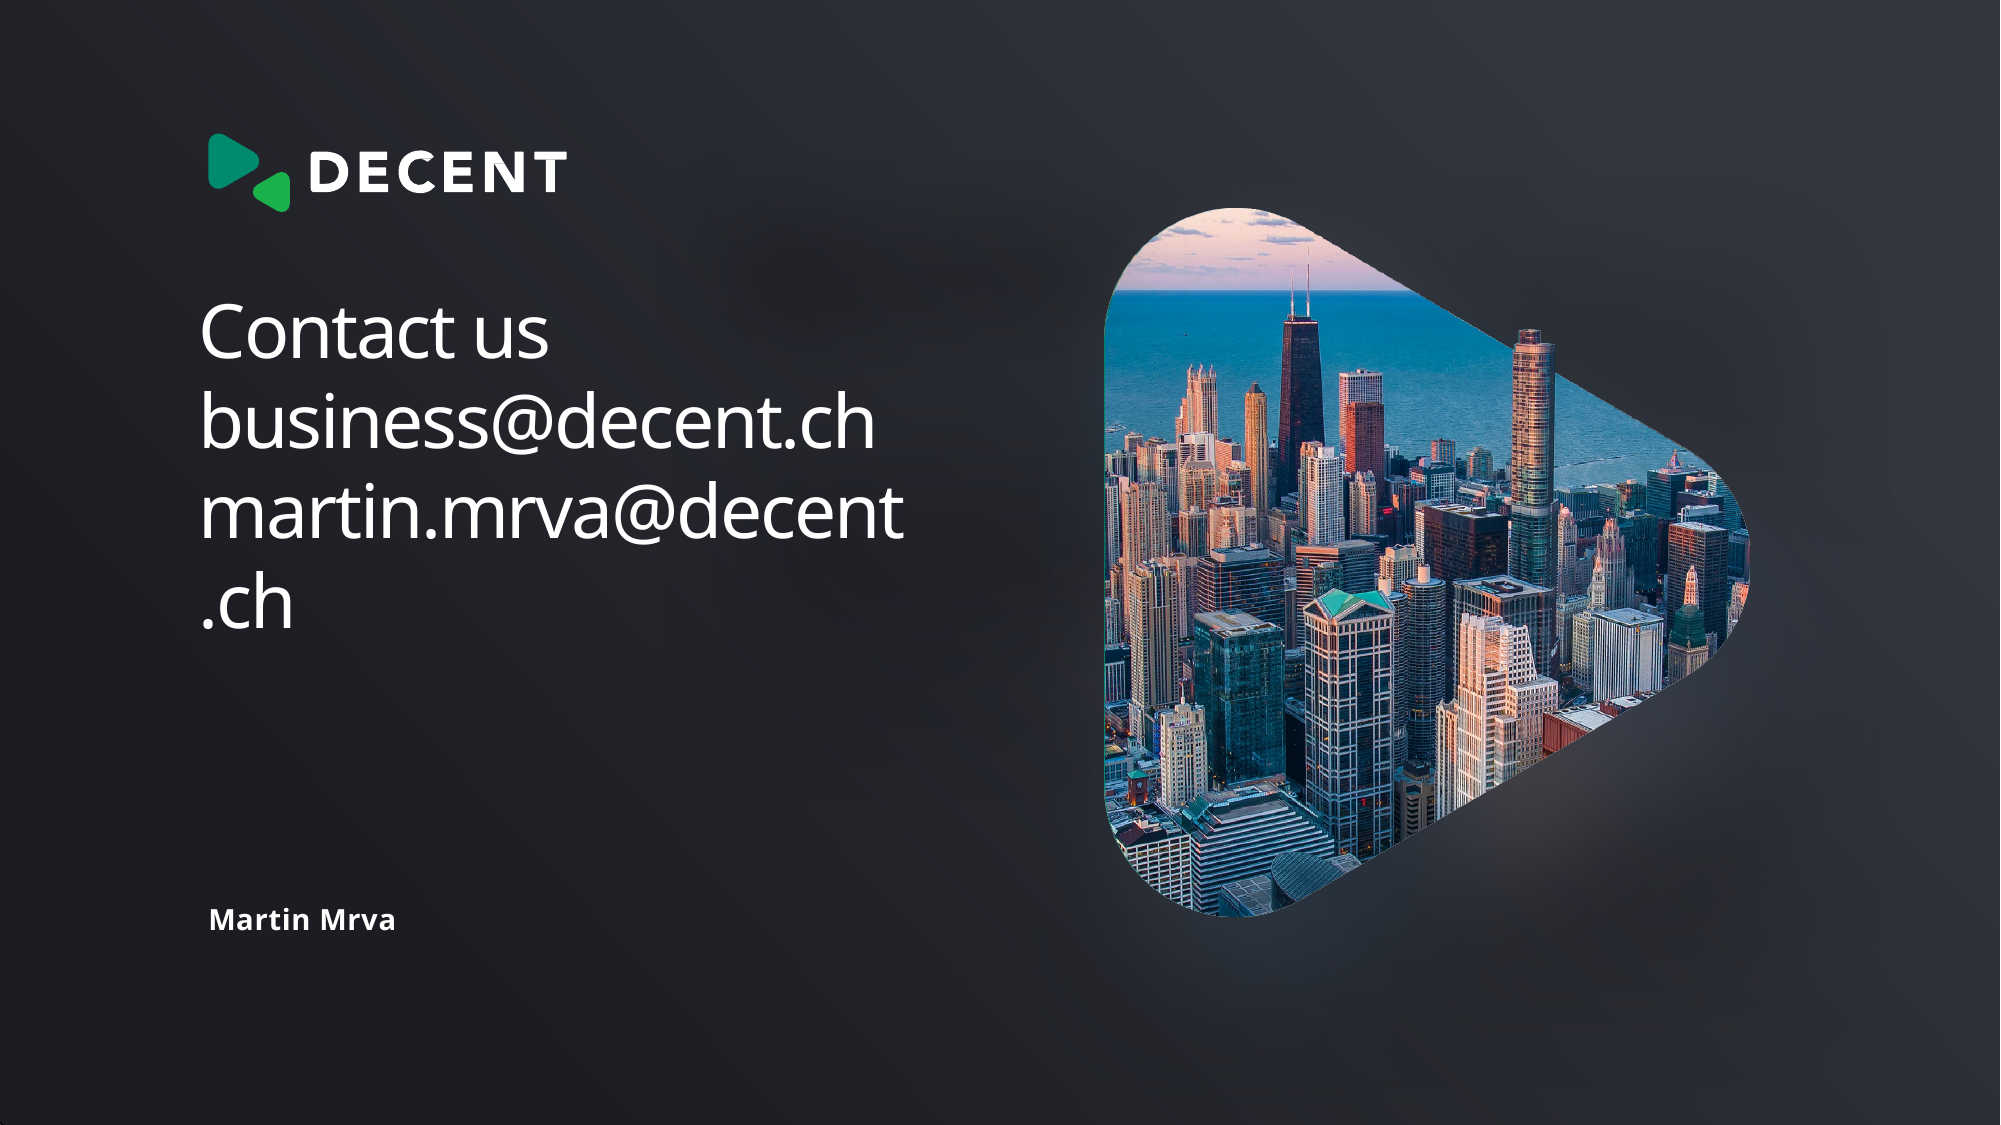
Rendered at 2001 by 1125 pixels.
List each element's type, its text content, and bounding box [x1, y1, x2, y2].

text_box [398, 150, 435, 194]
text_box Martin Mrva [207, 886, 403, 937]
text_box [208, 133, 259, 189]
text_box [979, 124, 1938, 1125]
text_box [310, 151, 349, 193]
text_box [638, 133, 1503, 821]
text_box [252, 171, 290, 213]
text_box [0, 0, 2000, 1125]
text_box [444, 151, 473, 193]
text_box [1104, 208, 1750, 917]
text_box [484, 151, 524, 193]
title Contact us business@decent.ch martin.mrva@decent.ch [197, 265, 917, 734]
text_box [359, 151, 389, 193]
text_box [534, 151, 567, 193]
